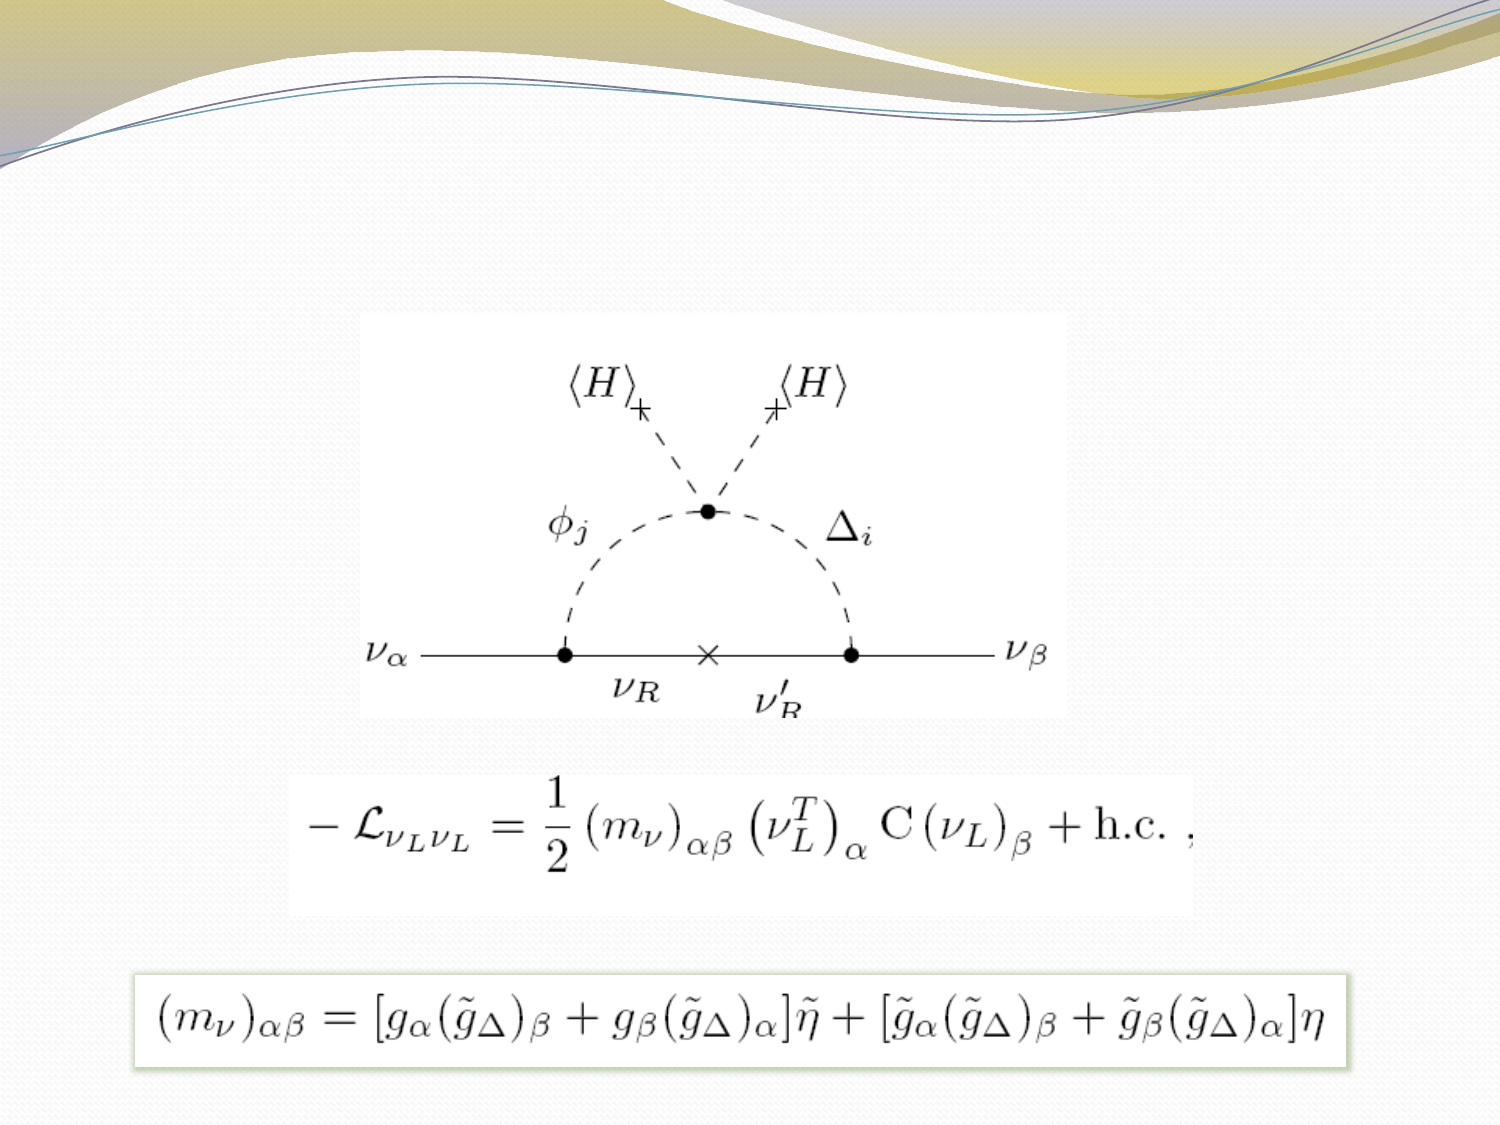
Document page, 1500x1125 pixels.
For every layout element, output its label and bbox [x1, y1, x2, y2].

picture [289, 774, 1193, 916]
list [359, 314, 1067, 718]
picture [135, 975, 1346, 1067]
